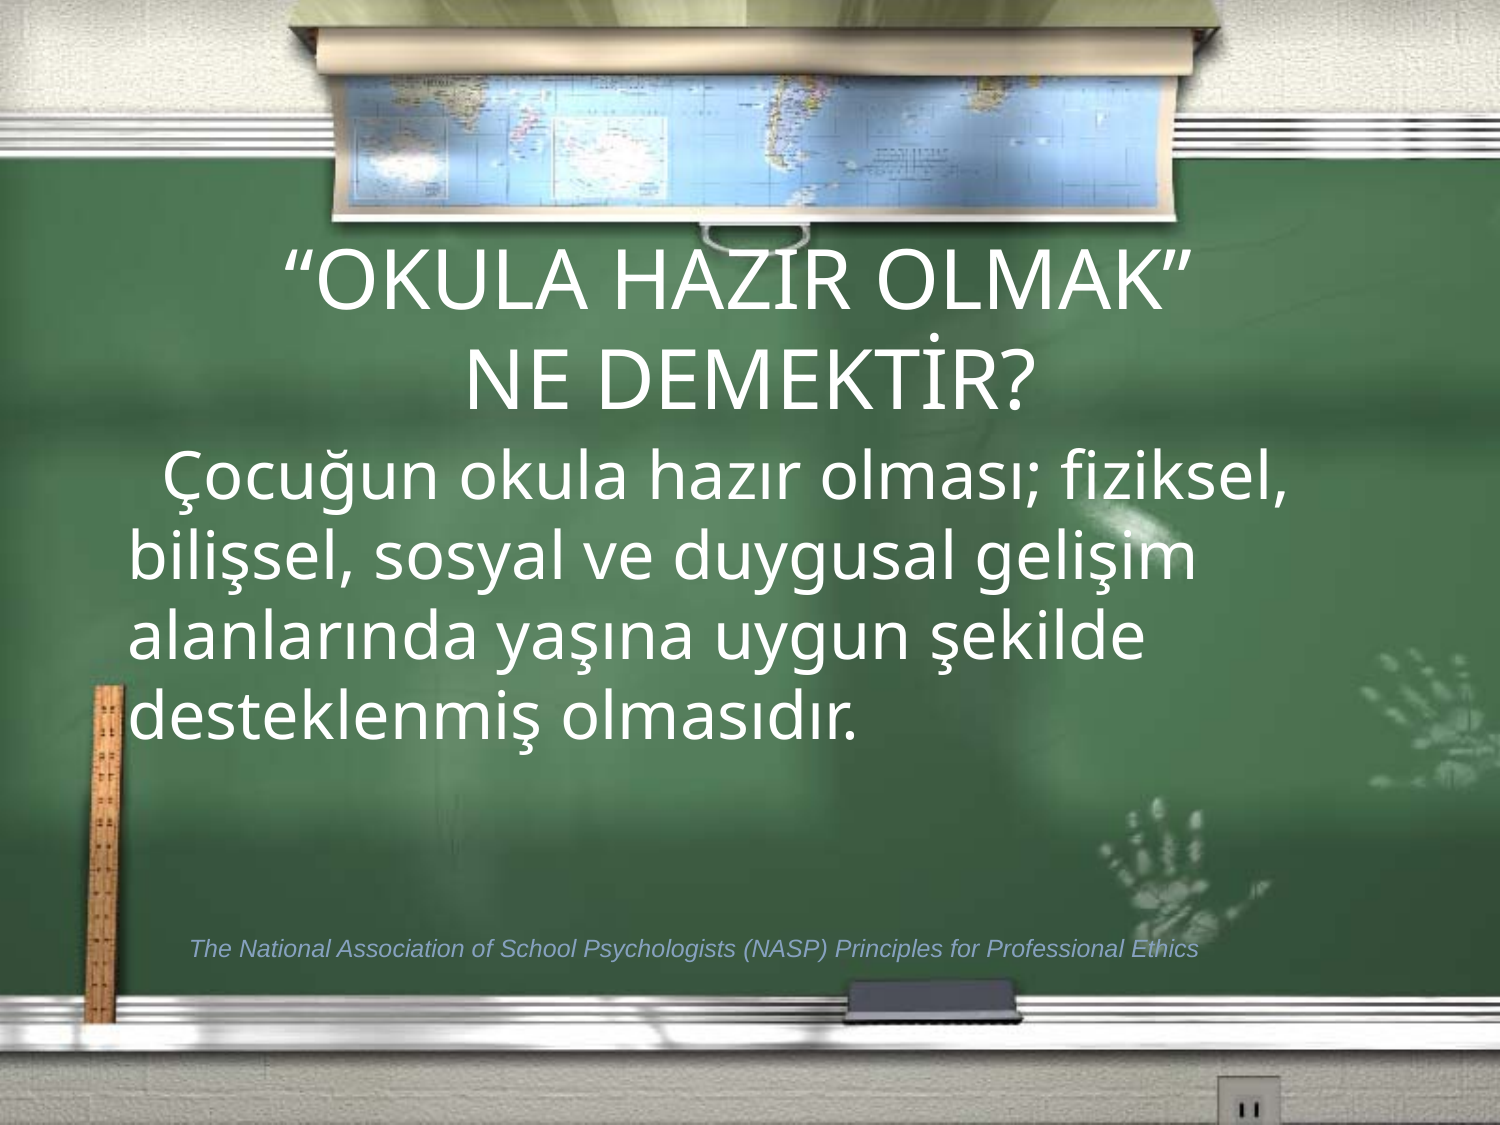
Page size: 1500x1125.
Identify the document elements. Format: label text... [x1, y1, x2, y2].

title “OKULA HAZIR OLMAK” NE DEMEKTİR? [112, 218, 1388, 435]
text_box Çocuğun okula hazır olması; fiziksel, bilişsel, sosyal ve duygusal gelişim alanlarında yaşına uygun şekilde desteklenmiş olmasıdır. [112, 424, 1387, 1000]
picture [0, 0, 1500, 1125]
